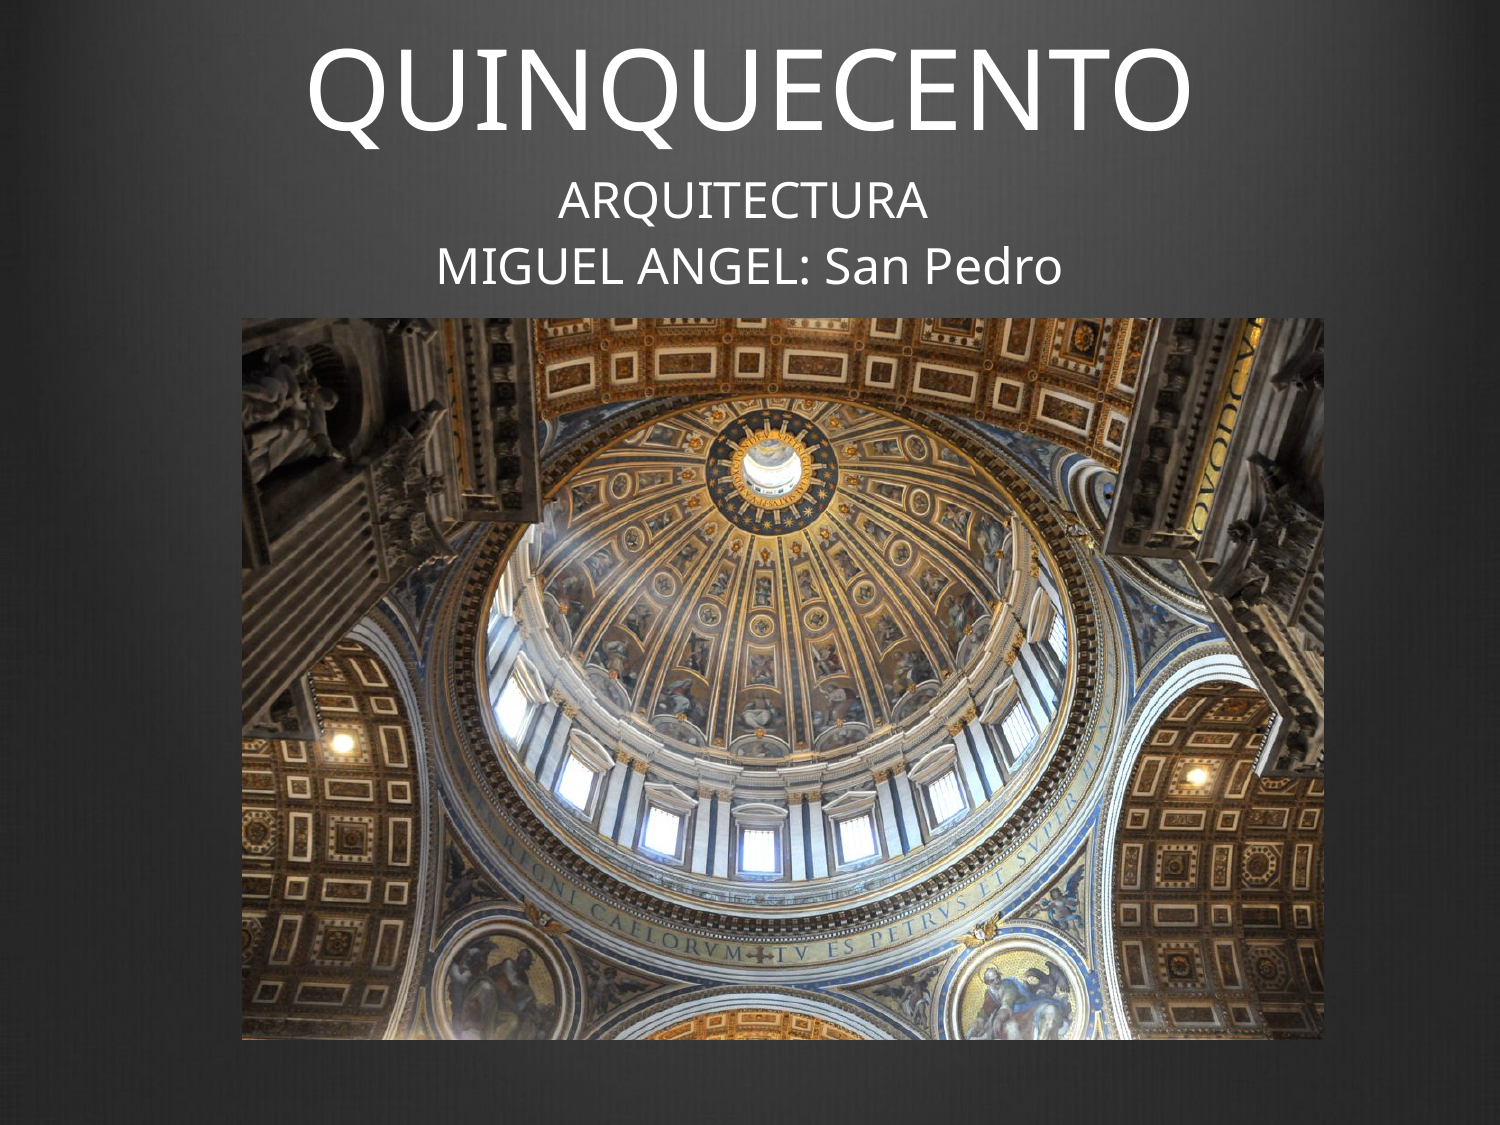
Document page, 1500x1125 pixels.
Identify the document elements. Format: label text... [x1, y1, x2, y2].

list ARQUITECTURA MIGUEL ANGEL: San Pedro [112, 160, 1388, 563]
title QUINQUECENTO [112, 17, 1388, 160]
picture [242, 318, 1324, 1040]
